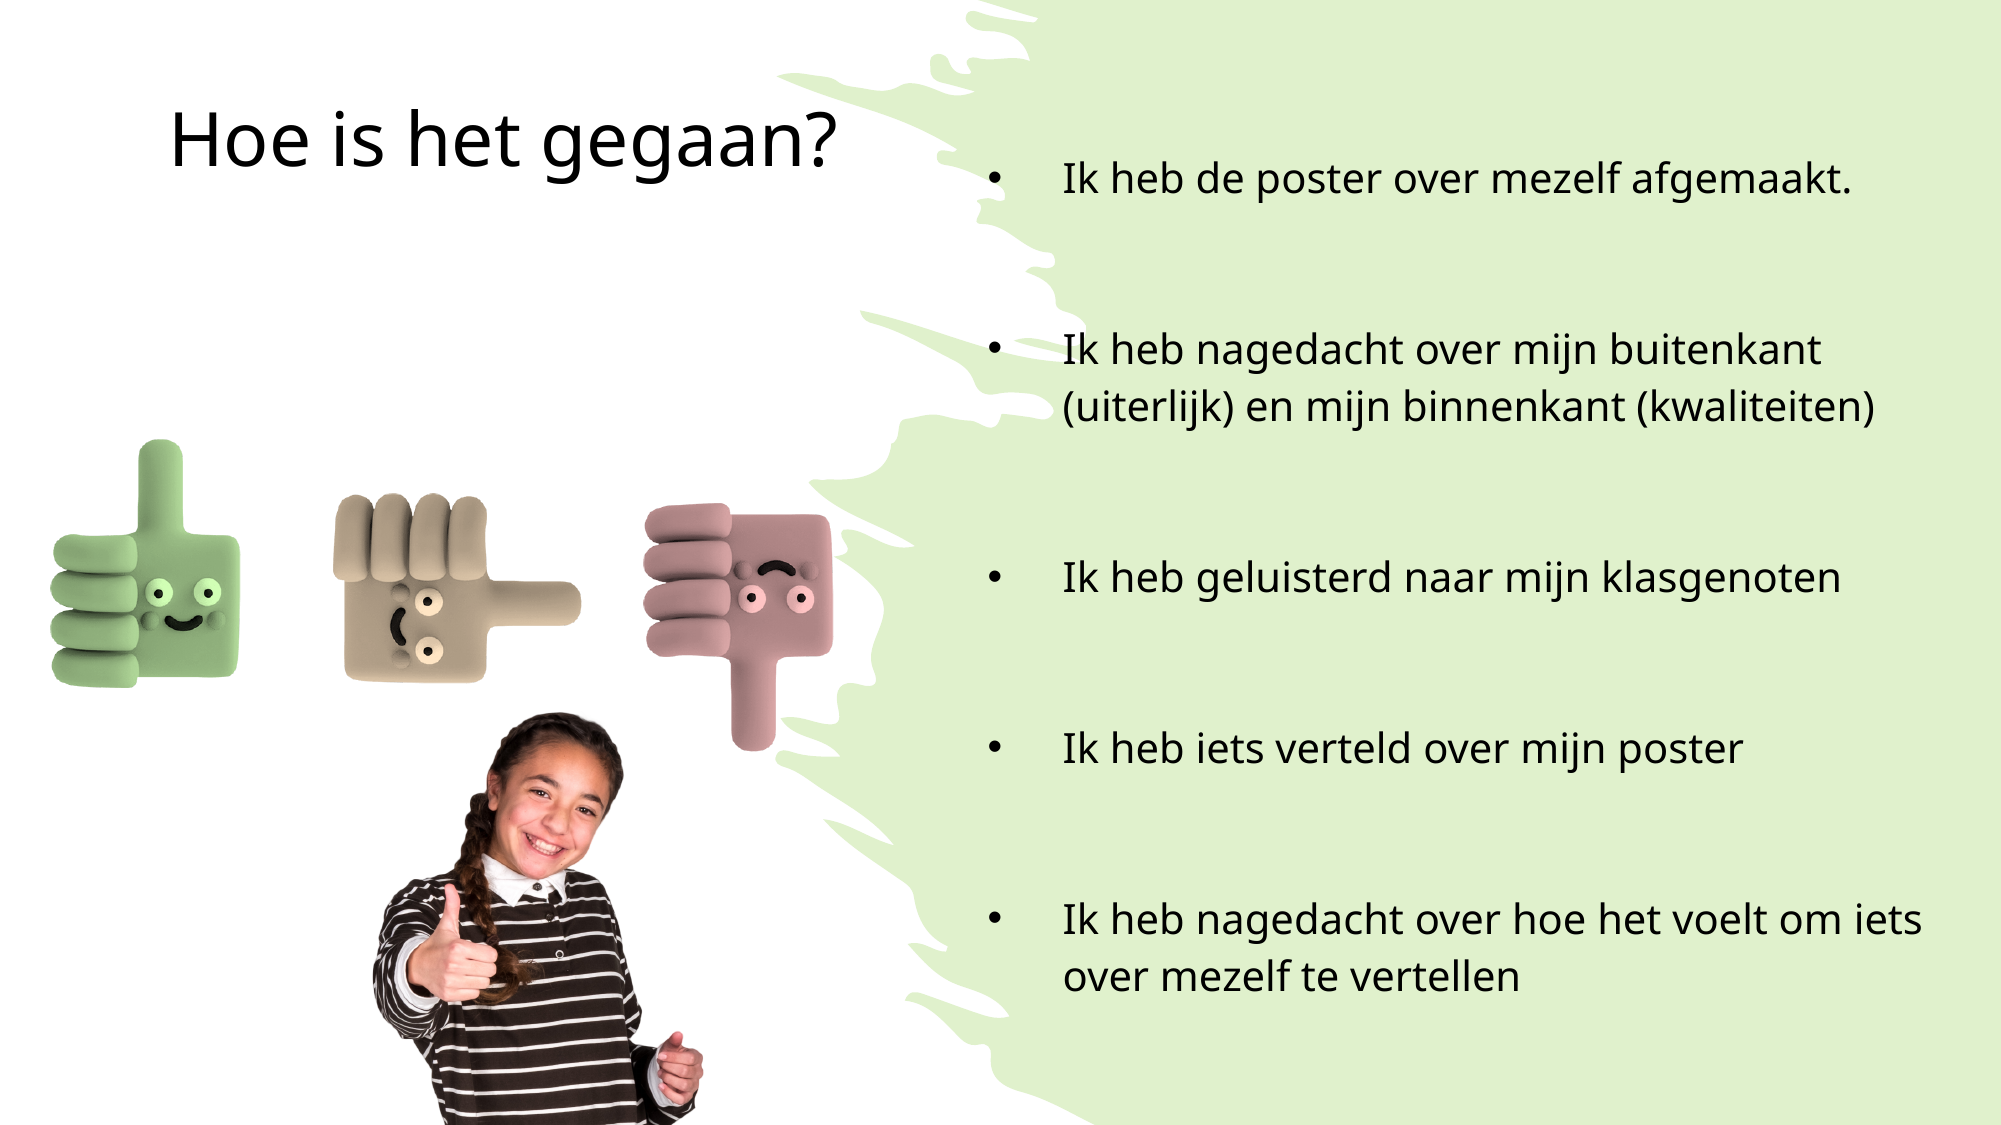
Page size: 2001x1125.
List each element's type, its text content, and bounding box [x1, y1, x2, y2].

picture [0, 414, 296, 711]
text_box Hoe is het gegaan? [153, 84, 854, 189]
text_box Ik heb de poster over mezelf afgemaakt. Ik heb nagedacht over mijn buitenkant (uiterlijk) en mijn binnenkant (kwaliteiten) Ik heb geluisterd naar mijn klasgenoten Ik heb iets verteld over mijn poster Ik heb nagedacht over hoe het voelt om iets over mezelf te vertellen [972, 137, 1973, 1007]
picture [310, 443, 889, 1125]
